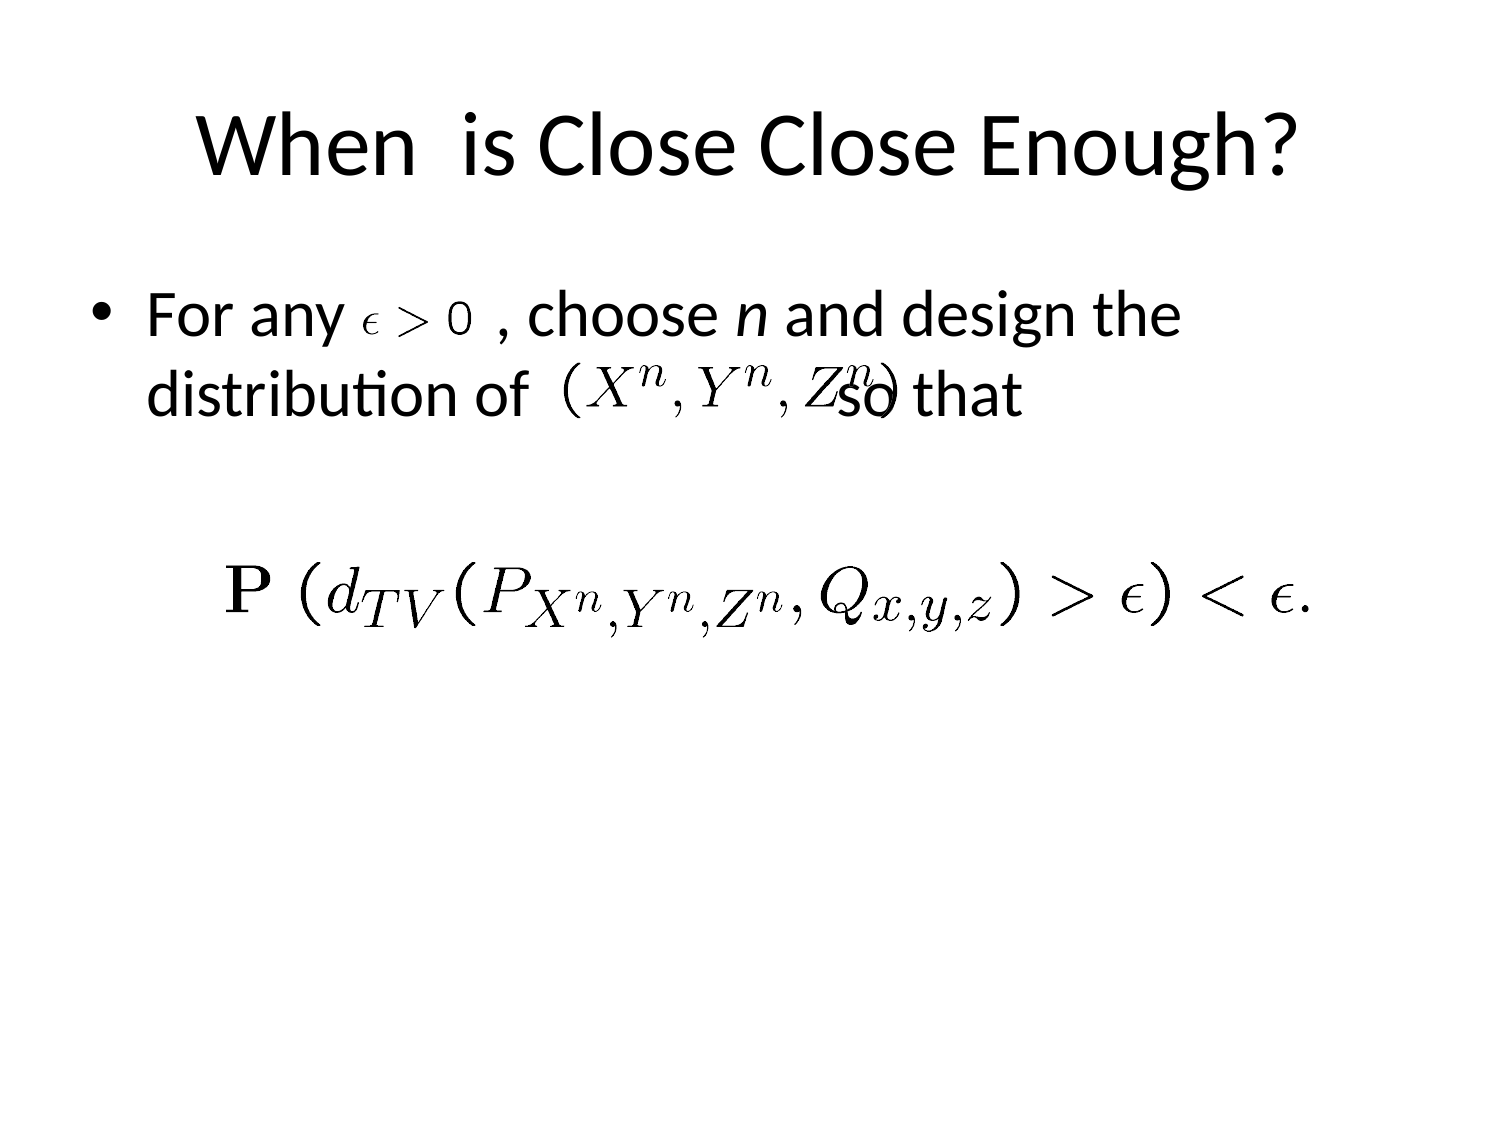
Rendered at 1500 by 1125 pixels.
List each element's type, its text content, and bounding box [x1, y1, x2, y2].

title When is Close Close Enough? [75, 45, 1425, 233]
picture [224, 562, 1309, 638]
picture [562, 362, 901, 420]
list For any , choose n and design the distribution of so that [75, 262, 1425, 1005]
picture [362, 299, 473, 338]
